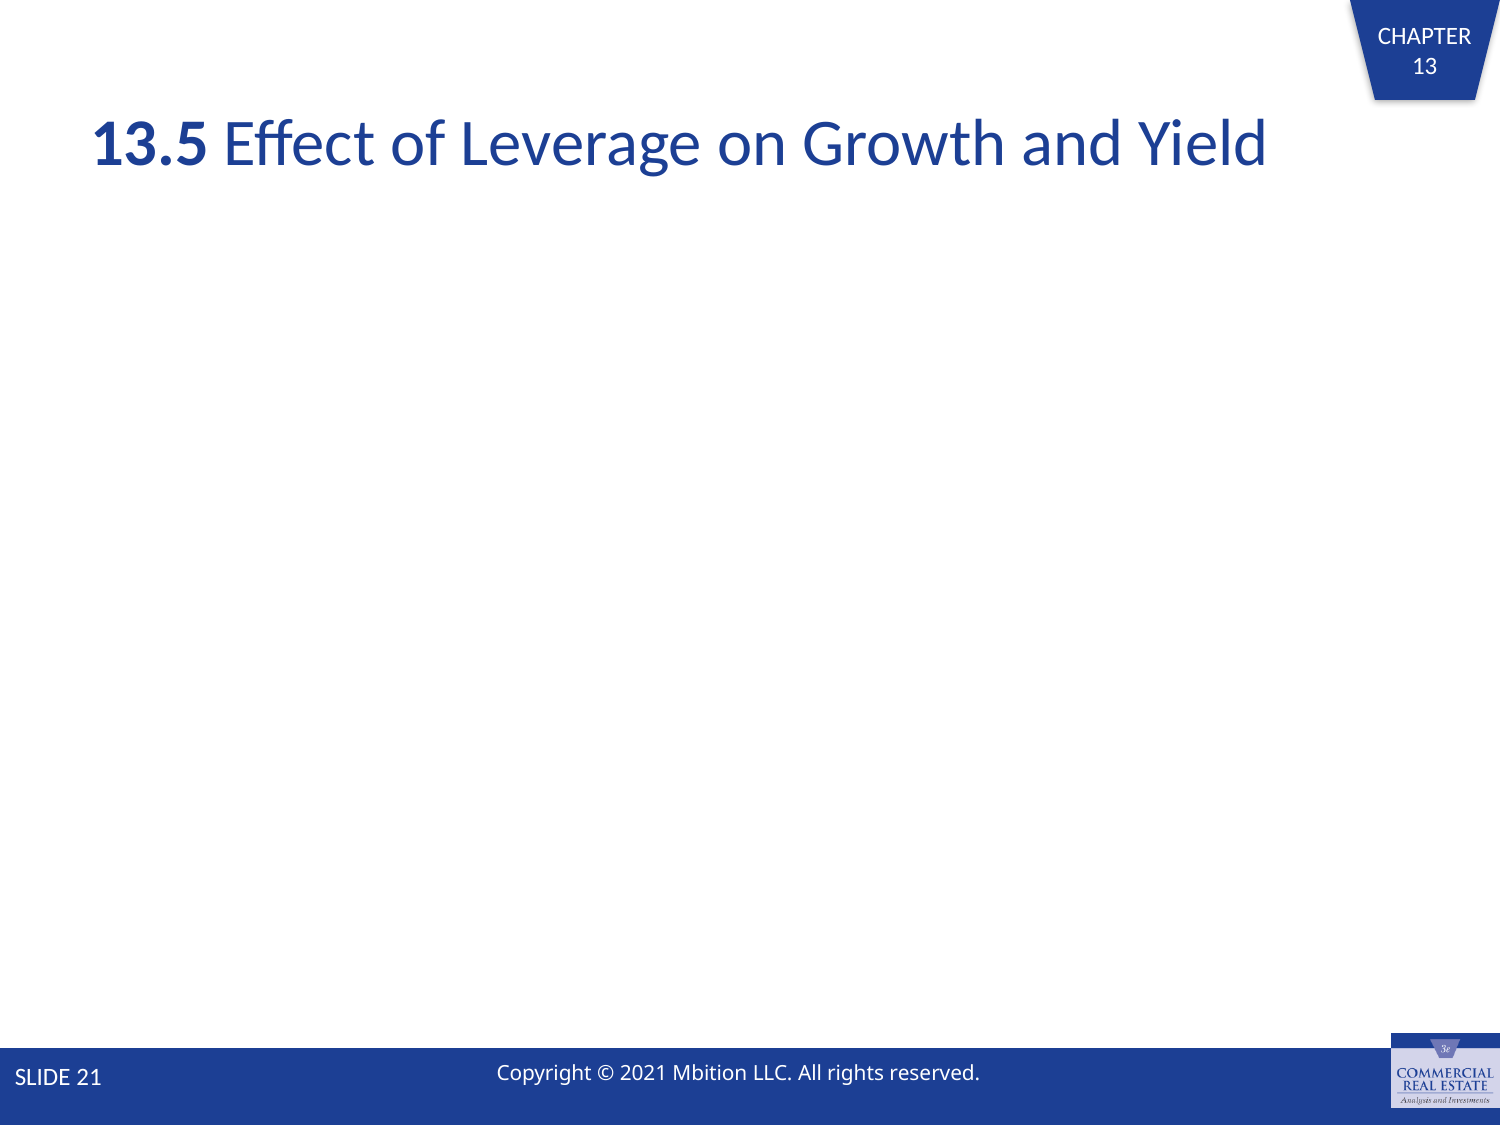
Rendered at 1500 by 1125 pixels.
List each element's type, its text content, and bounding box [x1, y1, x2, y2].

slide_number SLIDE 21 [0, 1052, 350, 1113]
title 13.5 Effect of Leverage on Growth and Yield [75, 45, 1375, 233]
picture [1391, 1033, 1500, 1108]
